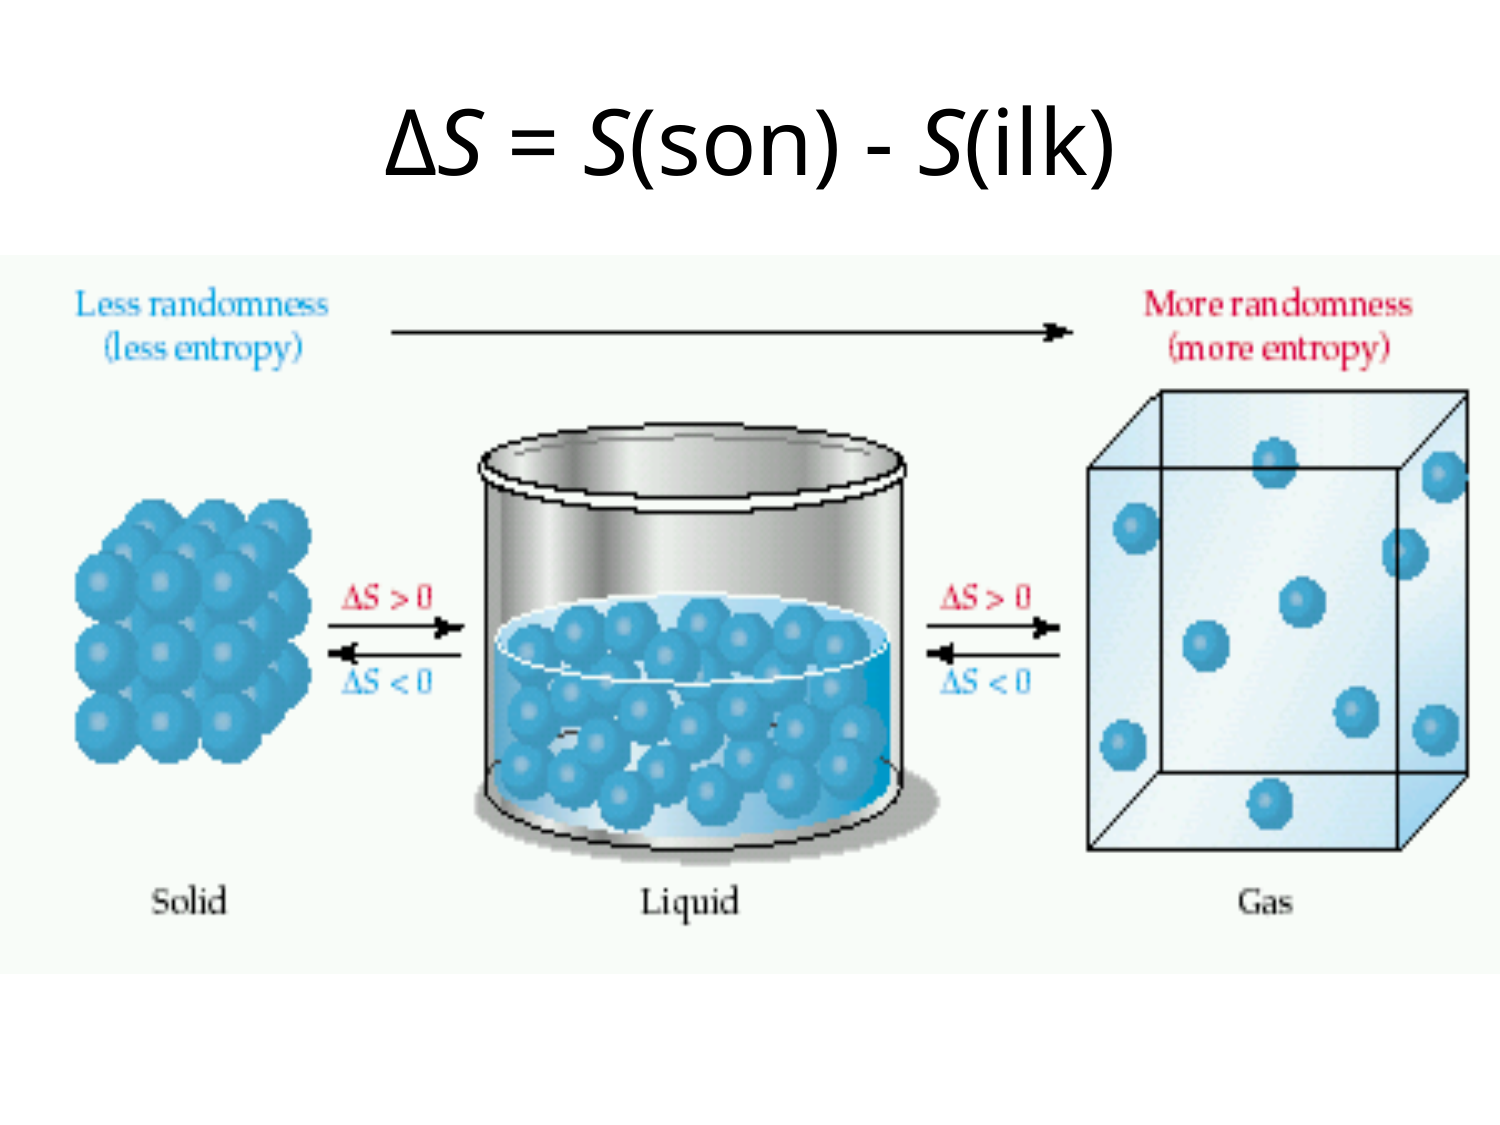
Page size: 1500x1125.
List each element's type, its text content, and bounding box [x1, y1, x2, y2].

title ΔS = S(son) - S(ilk) [75, 45, 1425, 233]
picture [0, 255, 1500, 974]
